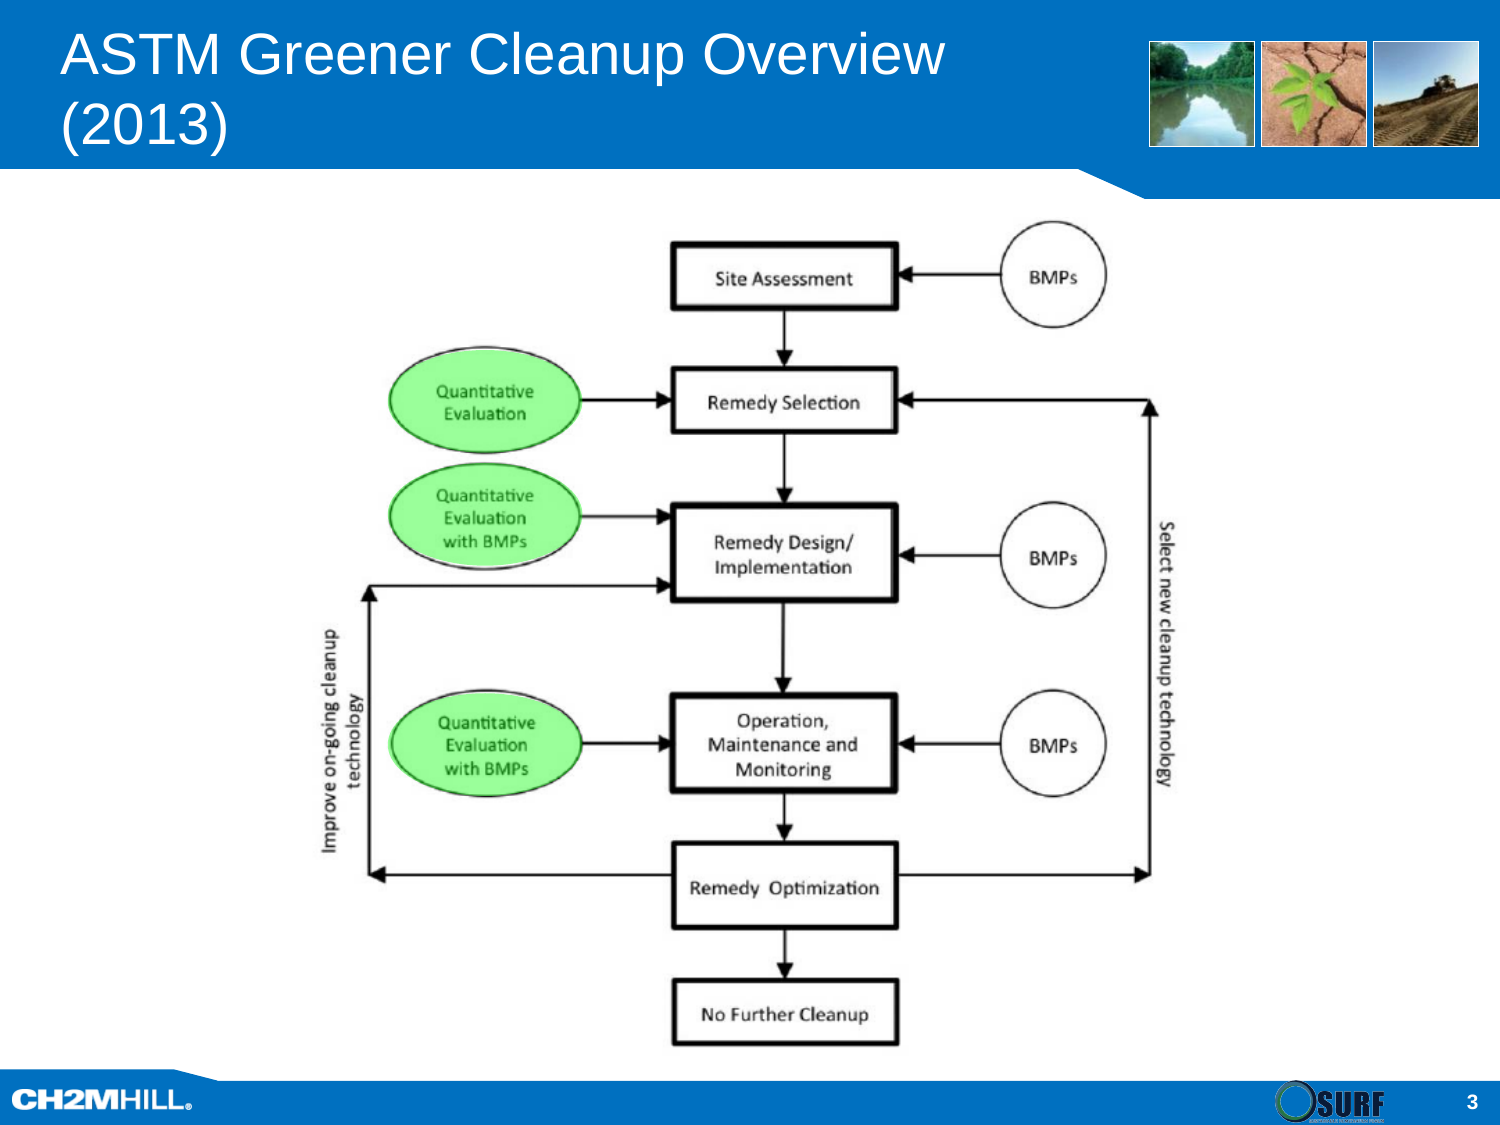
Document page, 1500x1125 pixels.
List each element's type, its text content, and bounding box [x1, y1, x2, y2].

title ASTM Greener Cleanup Overview (2013) [60, 12, 1020, 156]
picture [1150, 42, 1254, 146]
picture [1275, 1080, 1385, 1125]
picture [12, 1089, 192, 1110]
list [219, 217, 1304, 1057]
picture [1374, 42, 1478, 146]
picture [1262, 42, 1366, 146]
